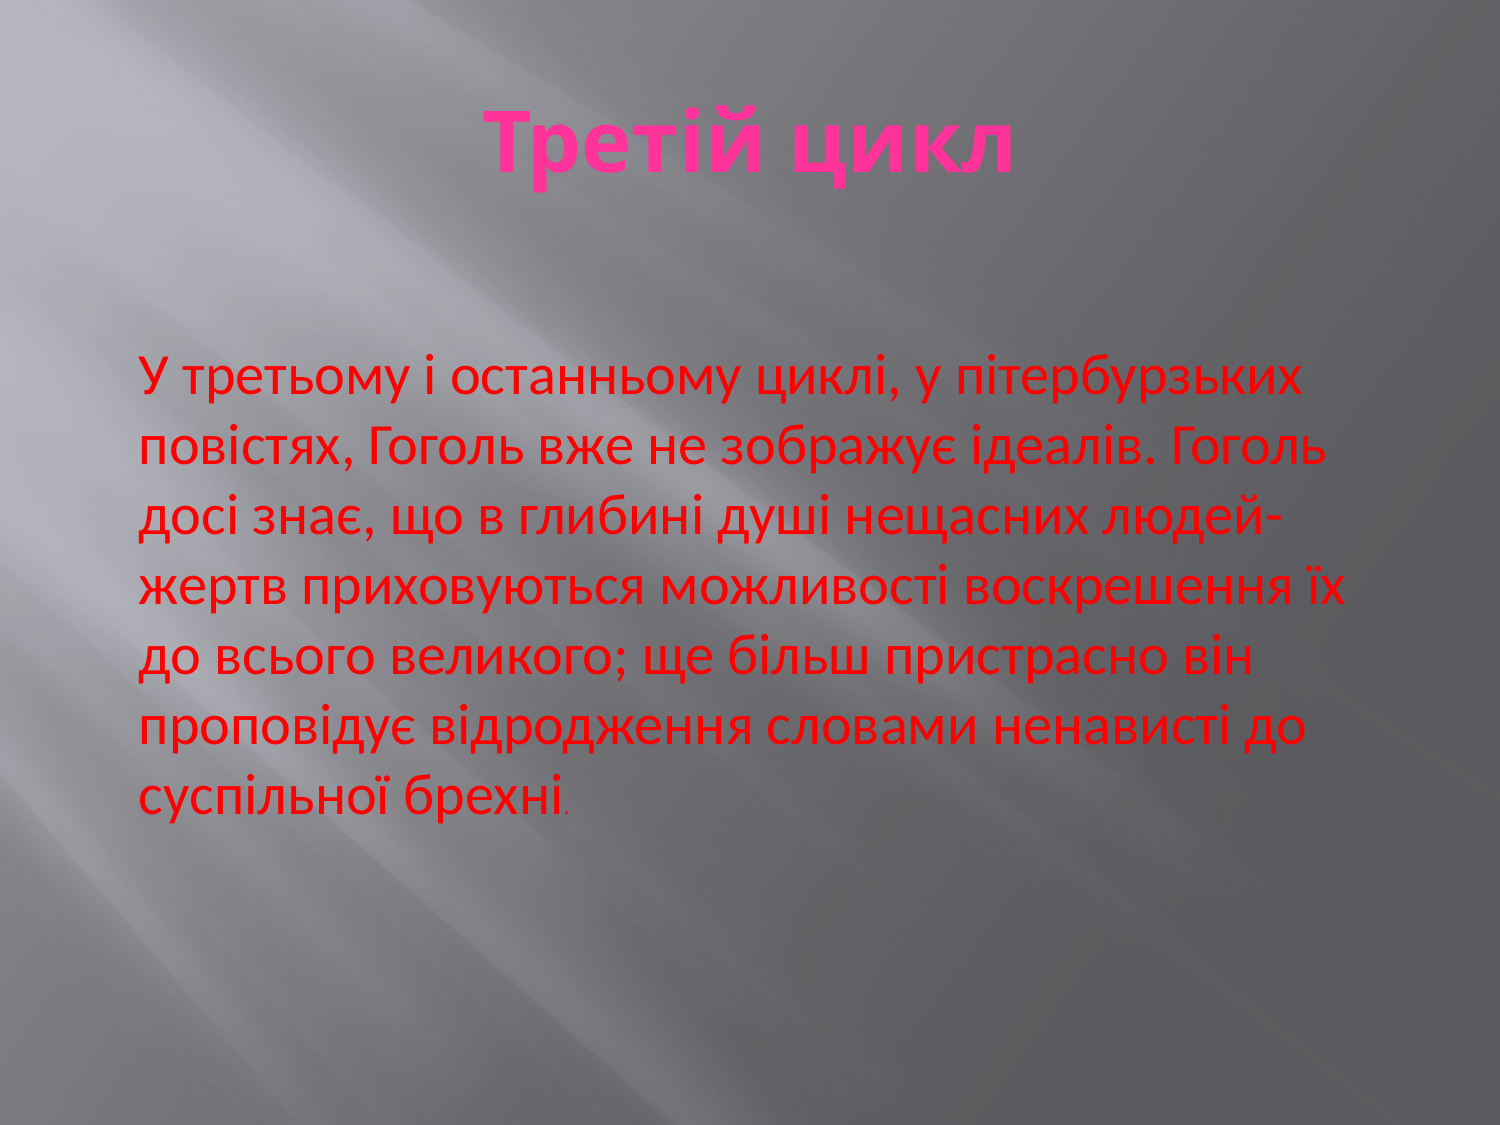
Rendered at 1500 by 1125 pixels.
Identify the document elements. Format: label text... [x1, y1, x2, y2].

text_box У третьому і останньому циклі, у пітербурзьких повістях, Гоголь вже не зображує ідеалів. Гоголь досі знає, що в глибині душі нещасних людей-жертв приховуються можливості воскрешення їх до всього великого; ще більш пристрасно він проповідує відродження словами ненависті до суспільної брехні. [123, 328, 1394, 834]
title Третій цикл [75, 45, 1425, 233]
